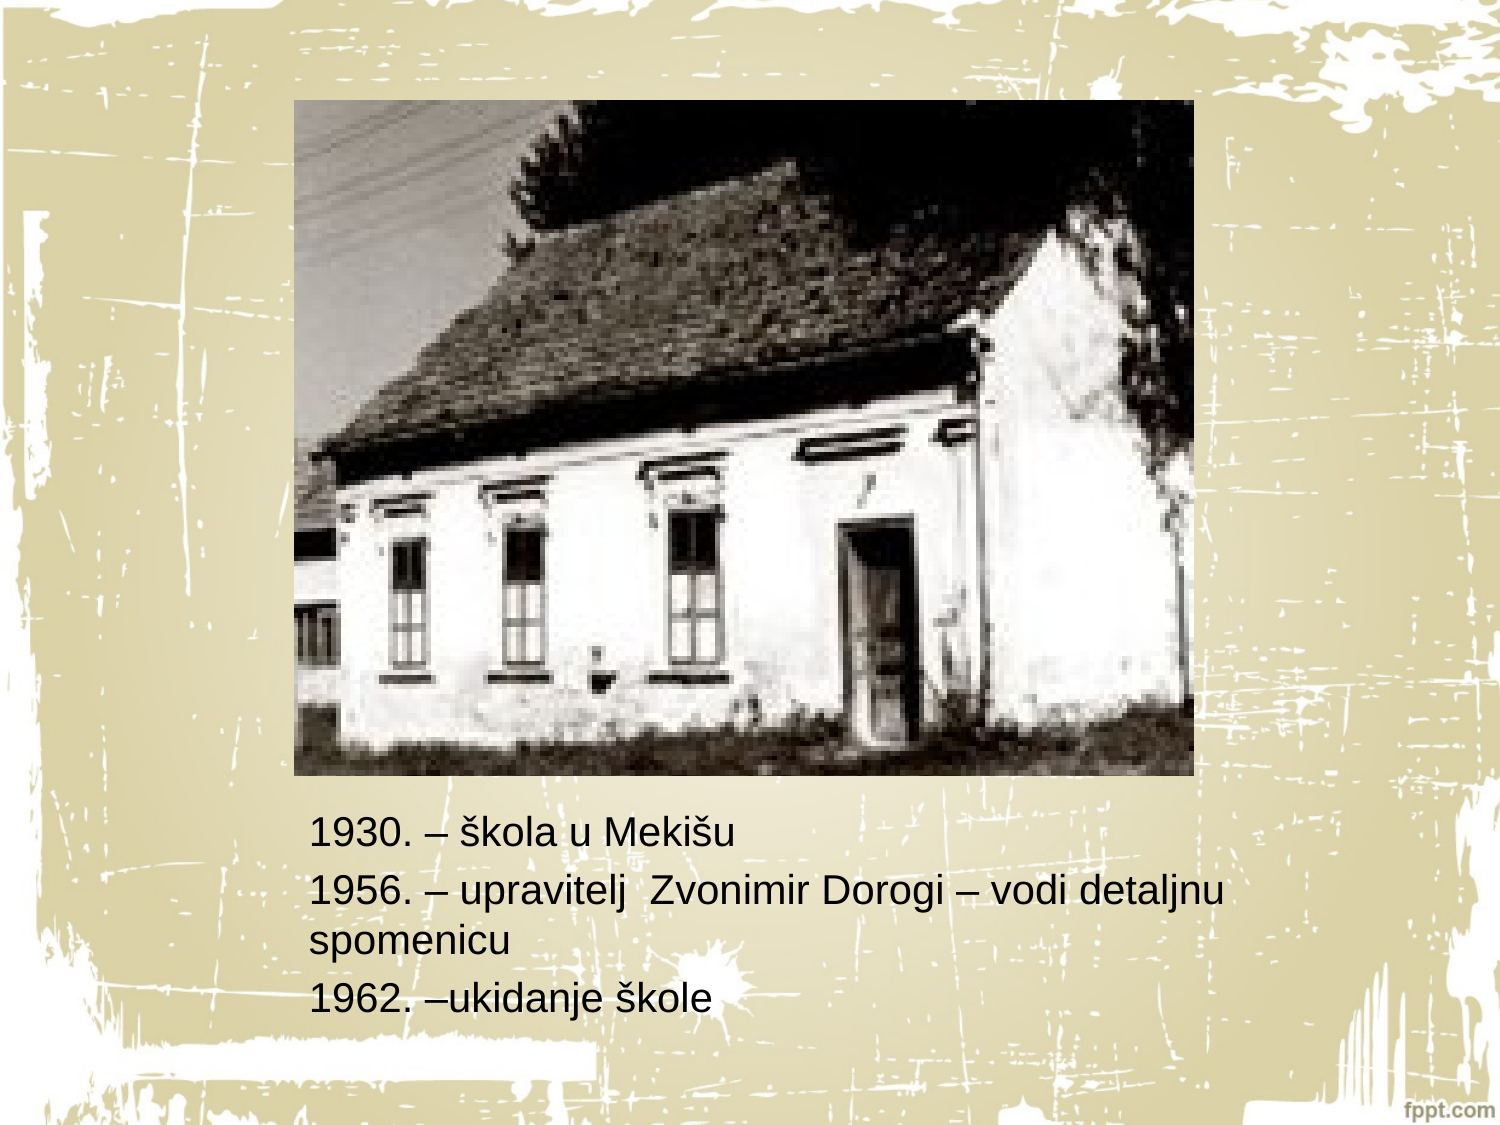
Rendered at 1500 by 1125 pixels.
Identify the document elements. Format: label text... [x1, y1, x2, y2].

list 1930. – škola u Mekišu 1956. – upravitelj Zvonimir Dorogi – vodi detaljnu spomenicu 1962. –ukidanje škole [293, 796, 1290, 1013]
picture [0, 0, 1500, 1125]
